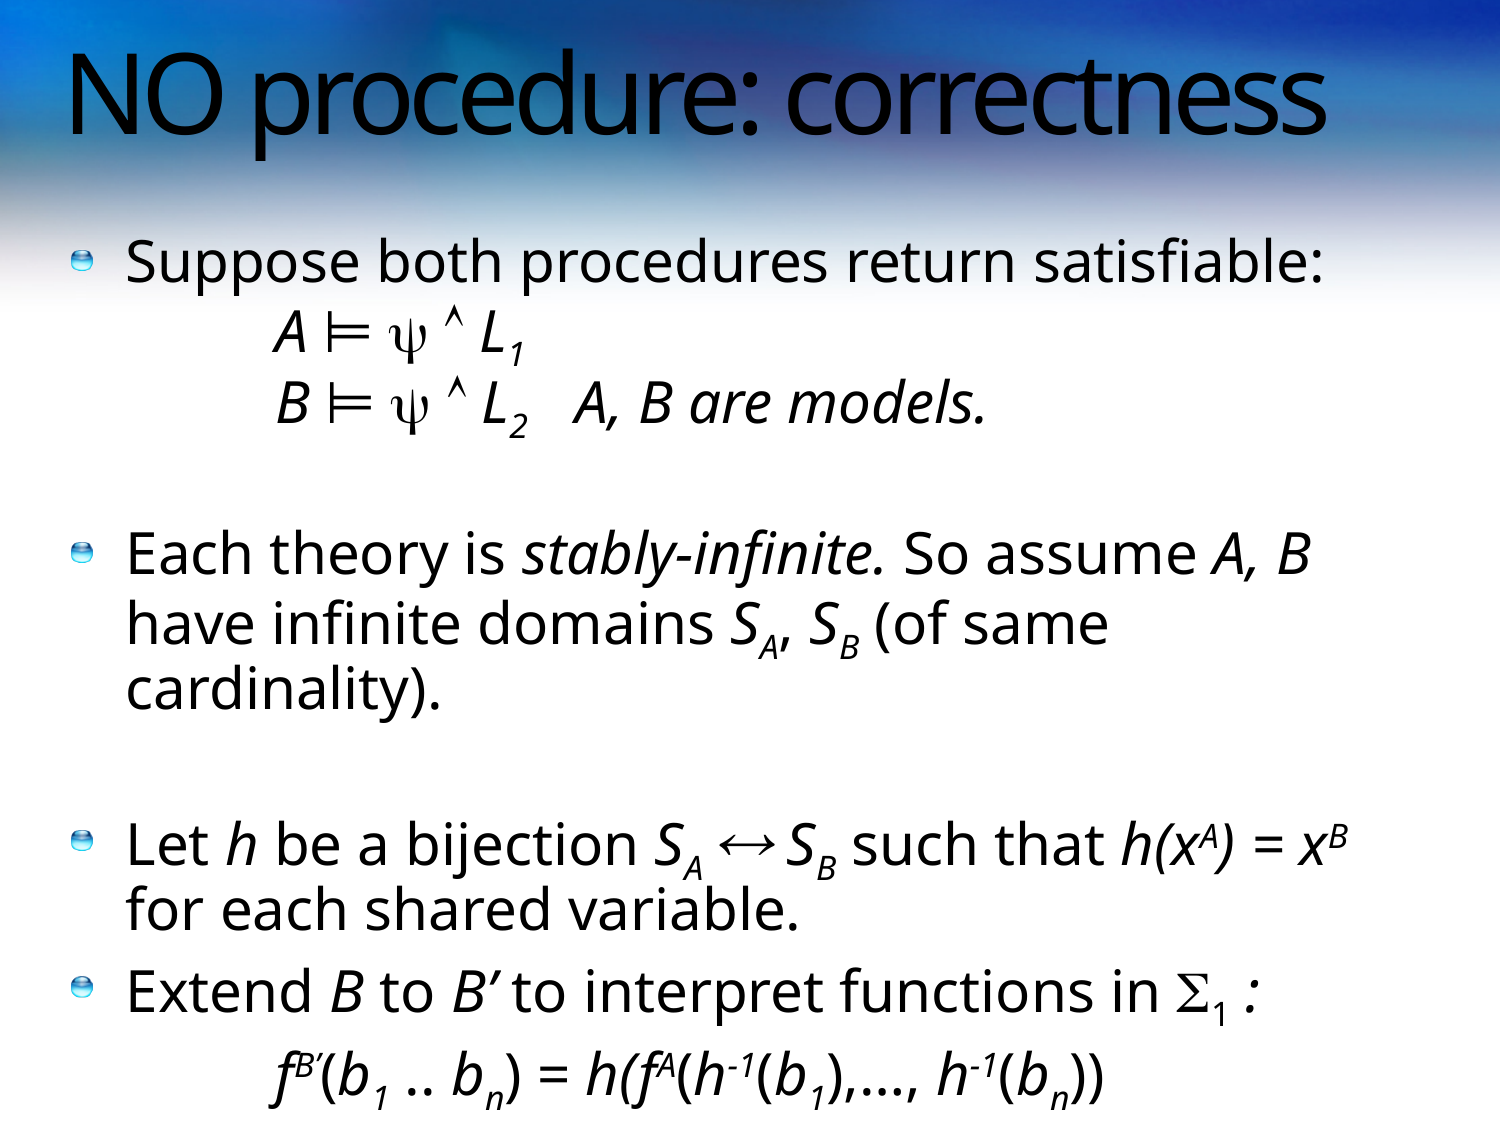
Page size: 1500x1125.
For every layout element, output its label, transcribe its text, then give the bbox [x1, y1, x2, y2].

title NO procedure: correctness [62, 37, 1438, 162]
picture [0, 0, 1500, 1125]
list Suppose both procedures return satisfiable: A ⊨   L1 B ⊨   L2 A, B are models. Each theory is stably-infinite. So assume A, B have infinite domains SA, SB (of same cardinality). Let h be a bijection SA  SB such that h(xA) = xB for each shared variable. Extend B to B’ to interpret functions in 1 : fB’(b1 .. bn) = h(fA(h-1(b1),…, h-1(bn)) B’ is a model. [62, 231, 1438, 1095]
